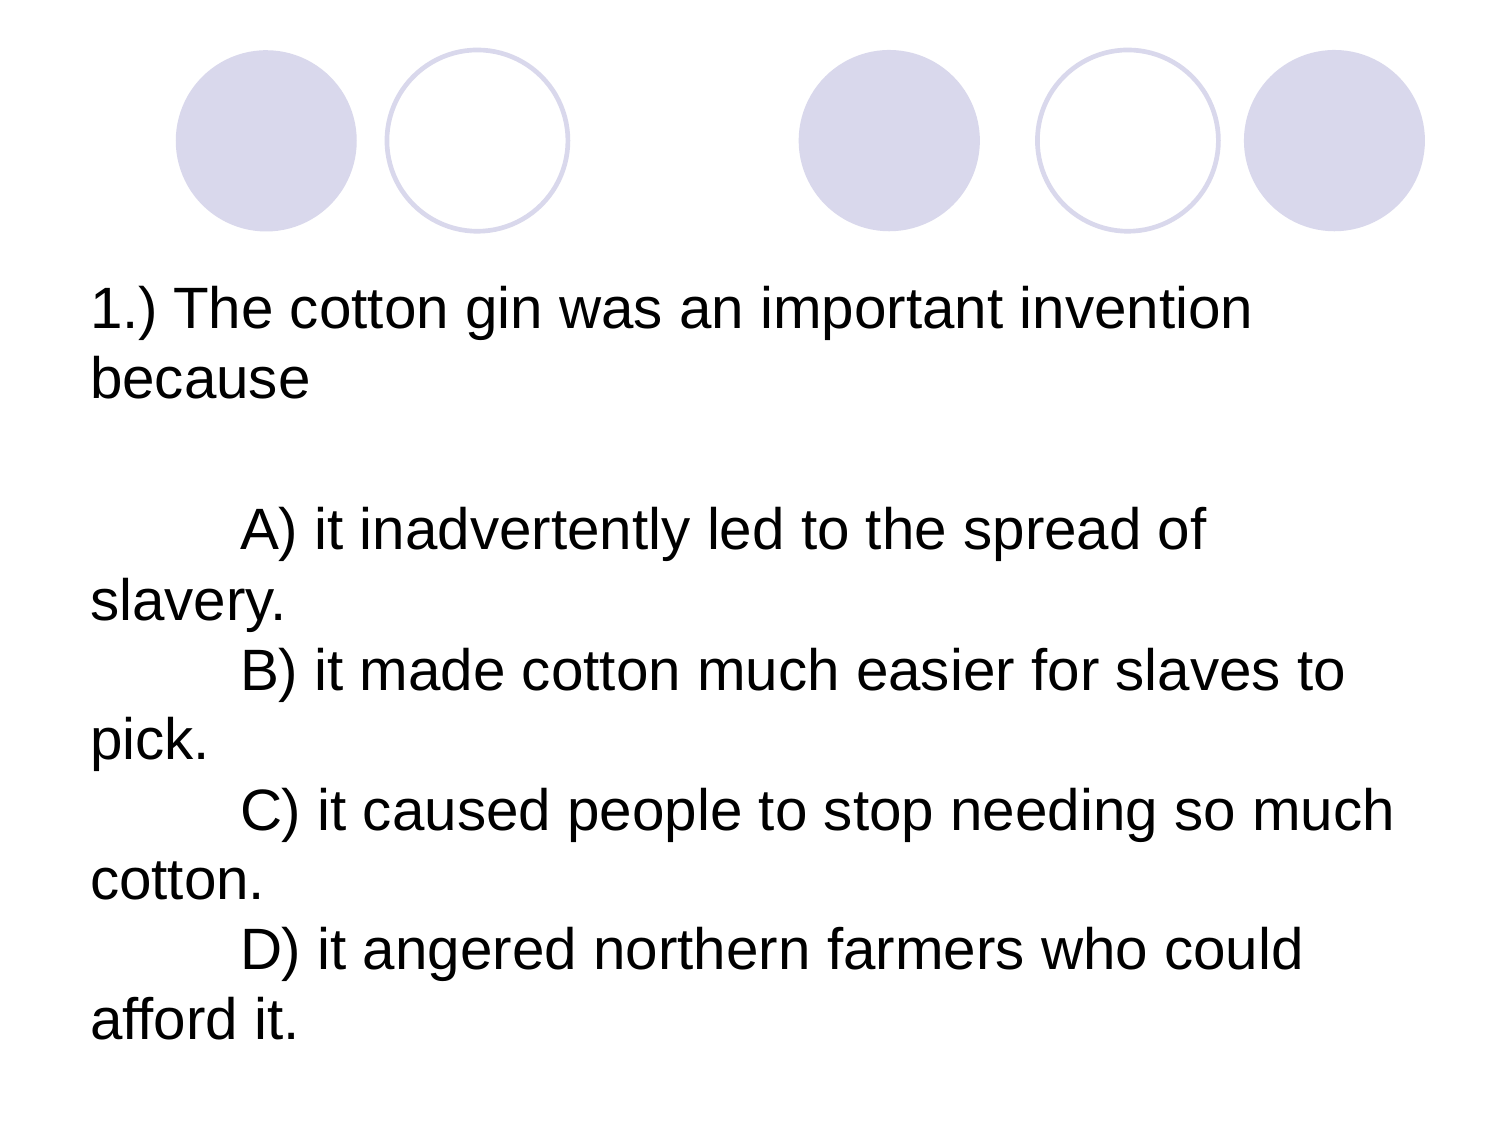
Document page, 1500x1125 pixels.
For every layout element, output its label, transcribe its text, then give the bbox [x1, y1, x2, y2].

list 1.) The cotton gin was an important invention because A) it inadvertently led to the spread of slavery. B) it made cotton much easier for slaves to pick. C) it caused people to stop needing so much cotton. D) it angered northern farmers who could afford it. [75, 262, 1425, 1006]
